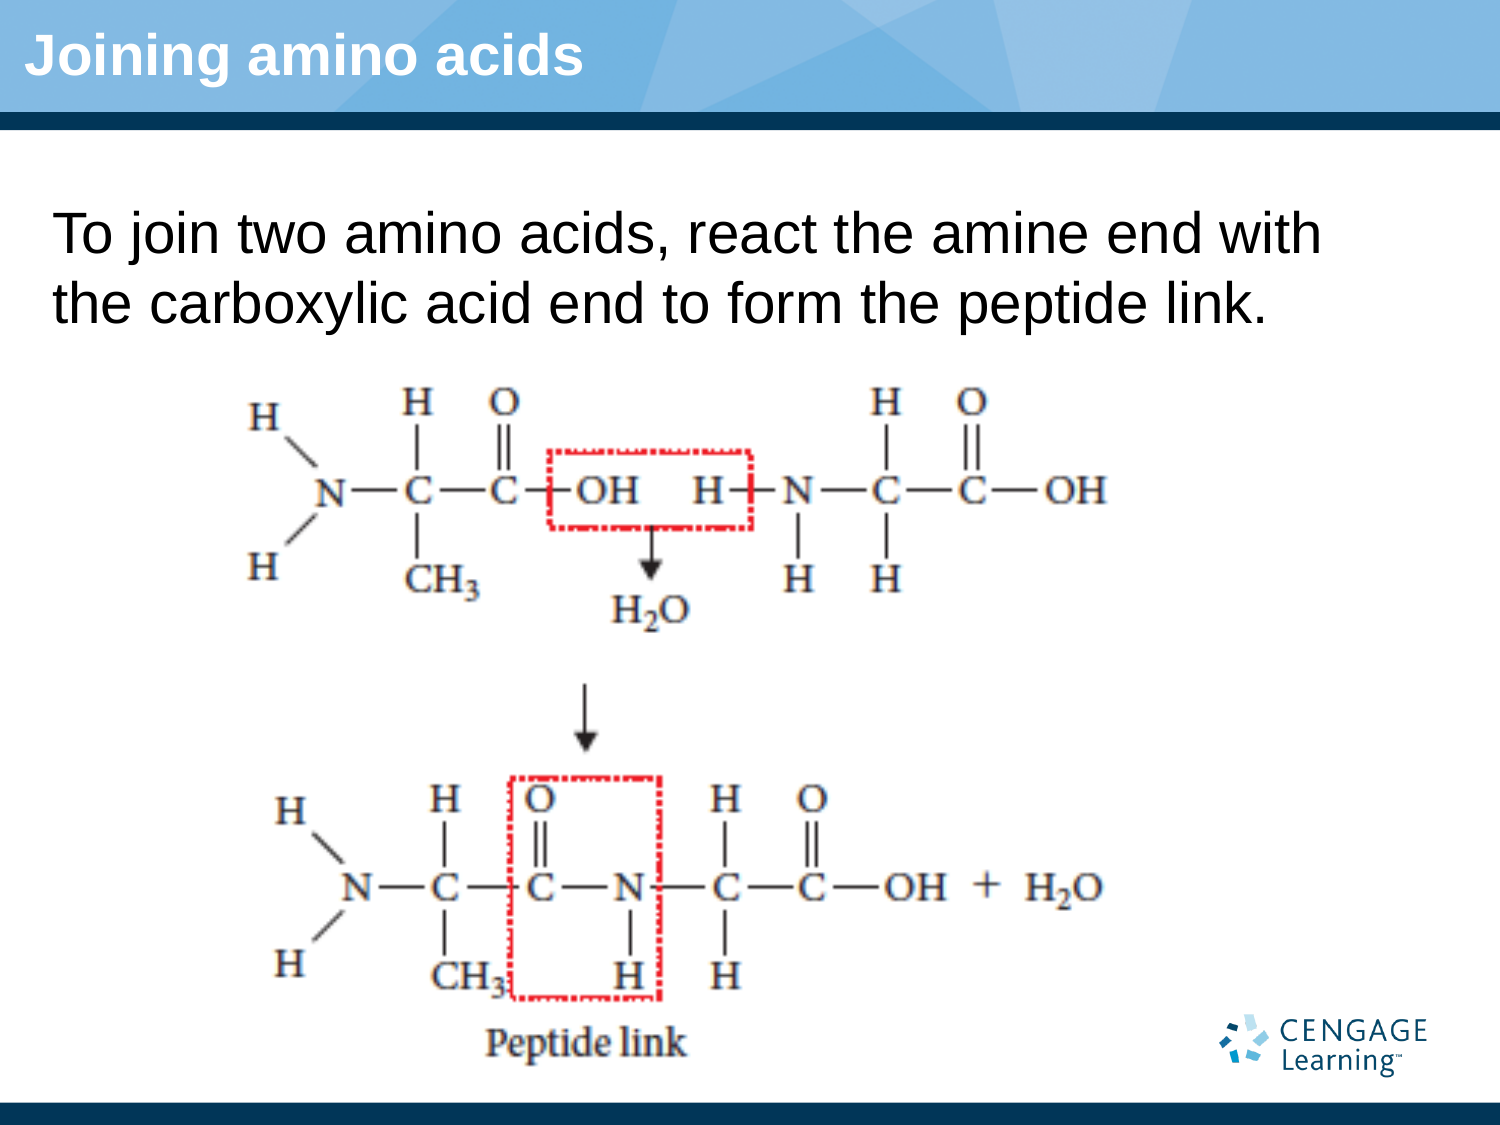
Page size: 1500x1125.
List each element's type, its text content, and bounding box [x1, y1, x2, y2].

title Joining amino acids [24, 24, 1413, 100]
picture [0, 0, 1500, 112]
picture [199, 349, 1136, 1088]
picture [1195, 990, 1450, 1101]
text_box To join two amino acids, react the amine end with the carboxylic acid end to form the peptide link. [37, 187, 1400, 343]
